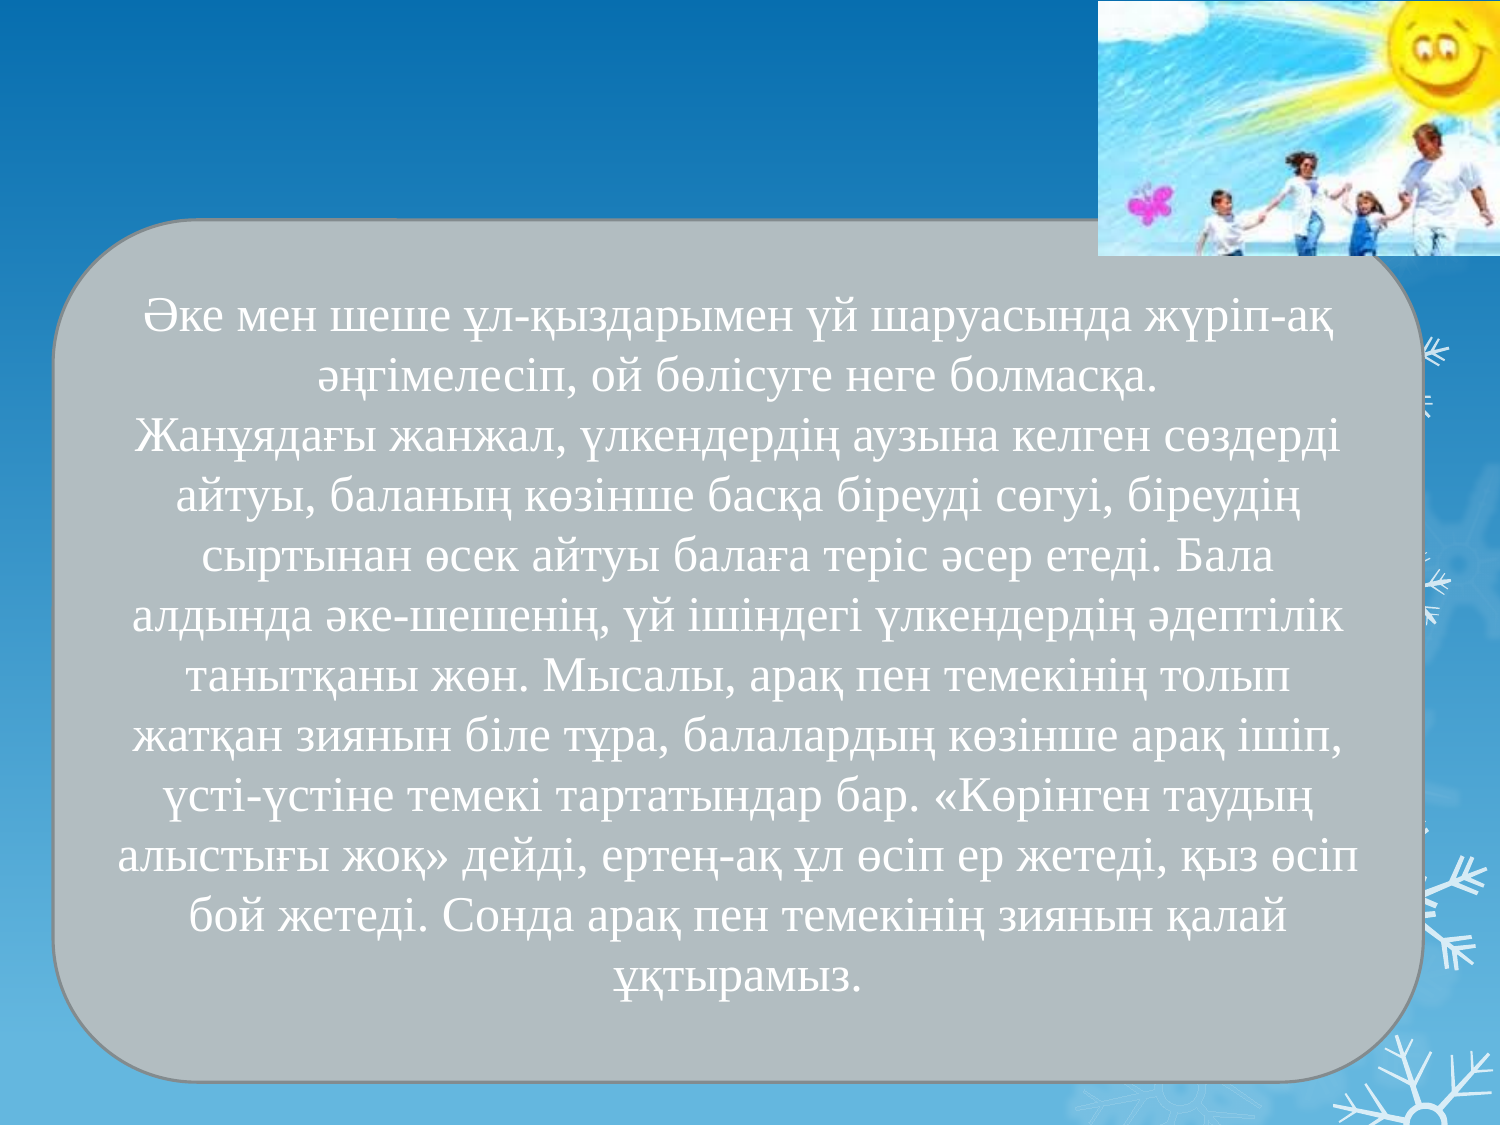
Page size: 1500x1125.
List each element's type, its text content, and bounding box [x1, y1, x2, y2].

picture [1097, 0, 1500, 256]
text_box Әке мен шеше ұл-қыздарымен үй шаруасында жүріп-ақ әңгімелесіп, ой бөлісуге неге болмасқа. Жанұядағы жанжал, үлкендердің аузына келген сөздерді айтуы, баланың көзінше басқа біреуді сөгуі, біреудің сыртынан өсек айтуы балаға теріс әсер етеді. Бала алдында әке-шешенің, үй ішіндегі үлкендердің әдептілік танытқаны жөн. Мысалы, арақ пен темекінің толып жатқан зиянын біле тұра, балалардың көзінше арақ ішіп, үсті-үстіне темекі тартатындар бар. «Көрінген таудың алыстығы жоқ» дейді, ертең-ақ ұл өсіп ер жетеді, қыз өсіп бой жетеді. Сонда арақ пен темекінің зиянын қалай ұқтырамыз. [51, 218, 1425, 1084]
